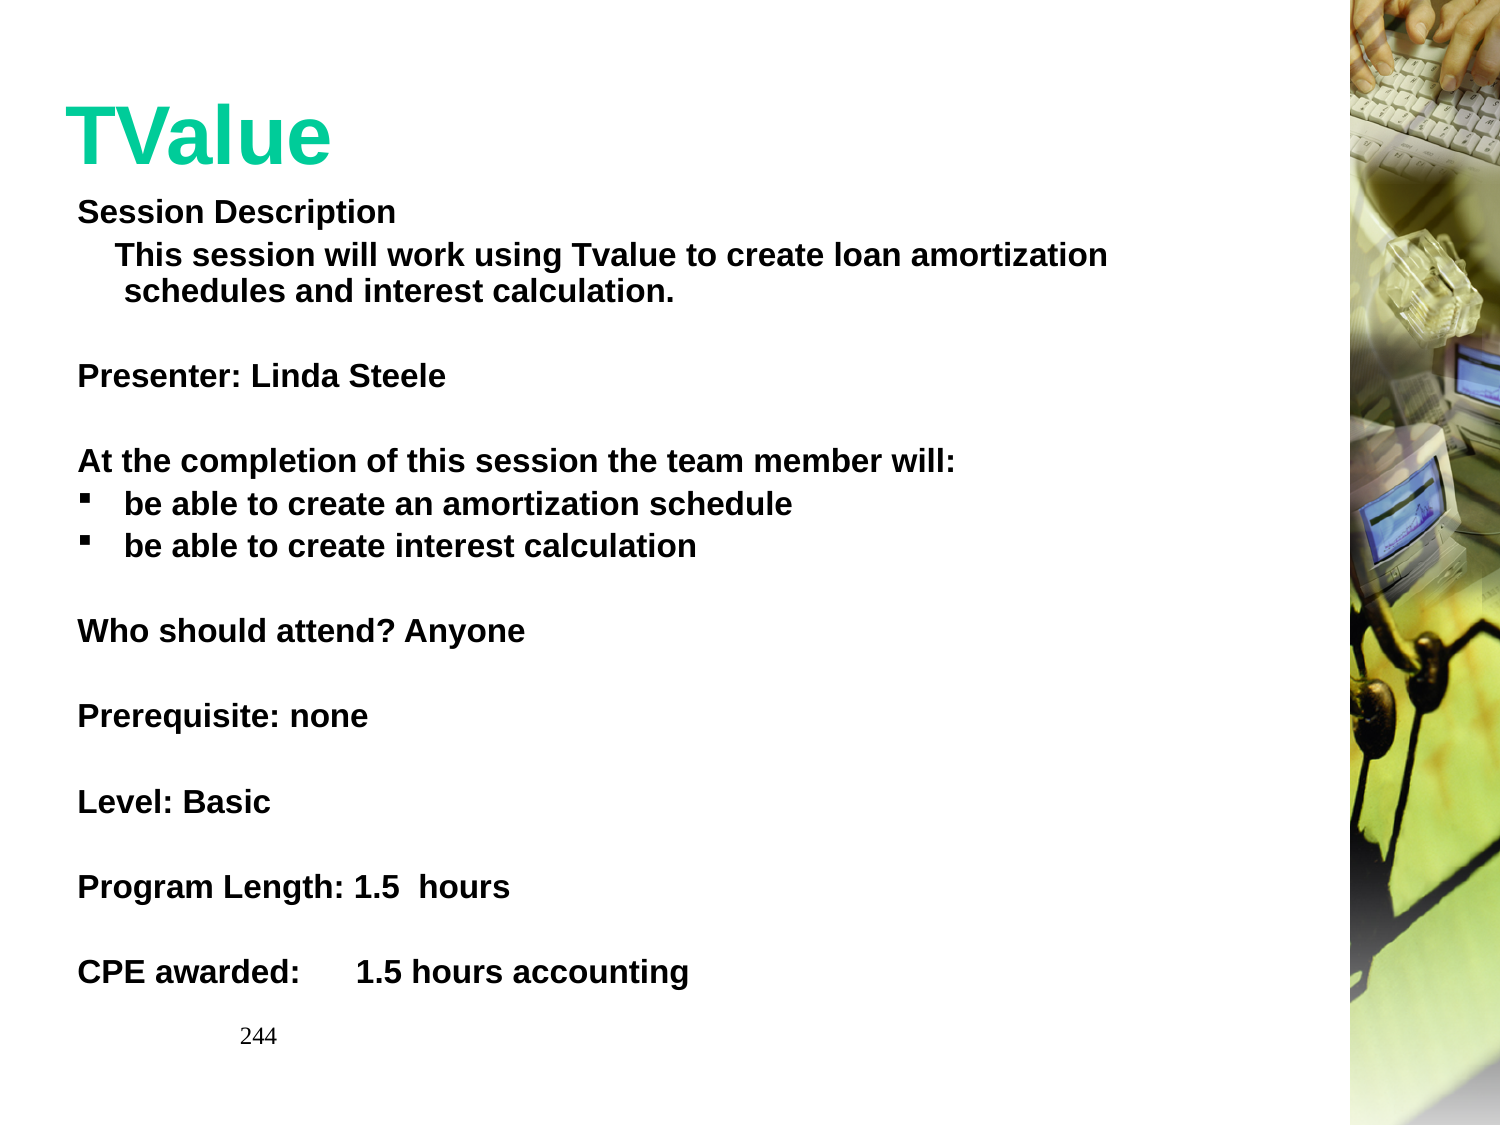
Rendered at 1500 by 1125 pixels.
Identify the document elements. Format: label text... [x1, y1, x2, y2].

list Session Description This session will work using Tvalue to create loan amortization schedules and interest calculation. Presenter: Linda Steele At the completion of this session the team member will: be able to create an amortization schedule be able to create interest calculation Who should attend? Anyone Prerequisite: none Level: Basic Program Length: 1.5 hours CPE awarded: 1.5 hours accounting [62, 187, 1276, 1038]
title TValue [49, 37, 1263, 226]
picture [1350, 0, 1500, 1125]
slide_number 244 [225, 1038, 538, 1088]
